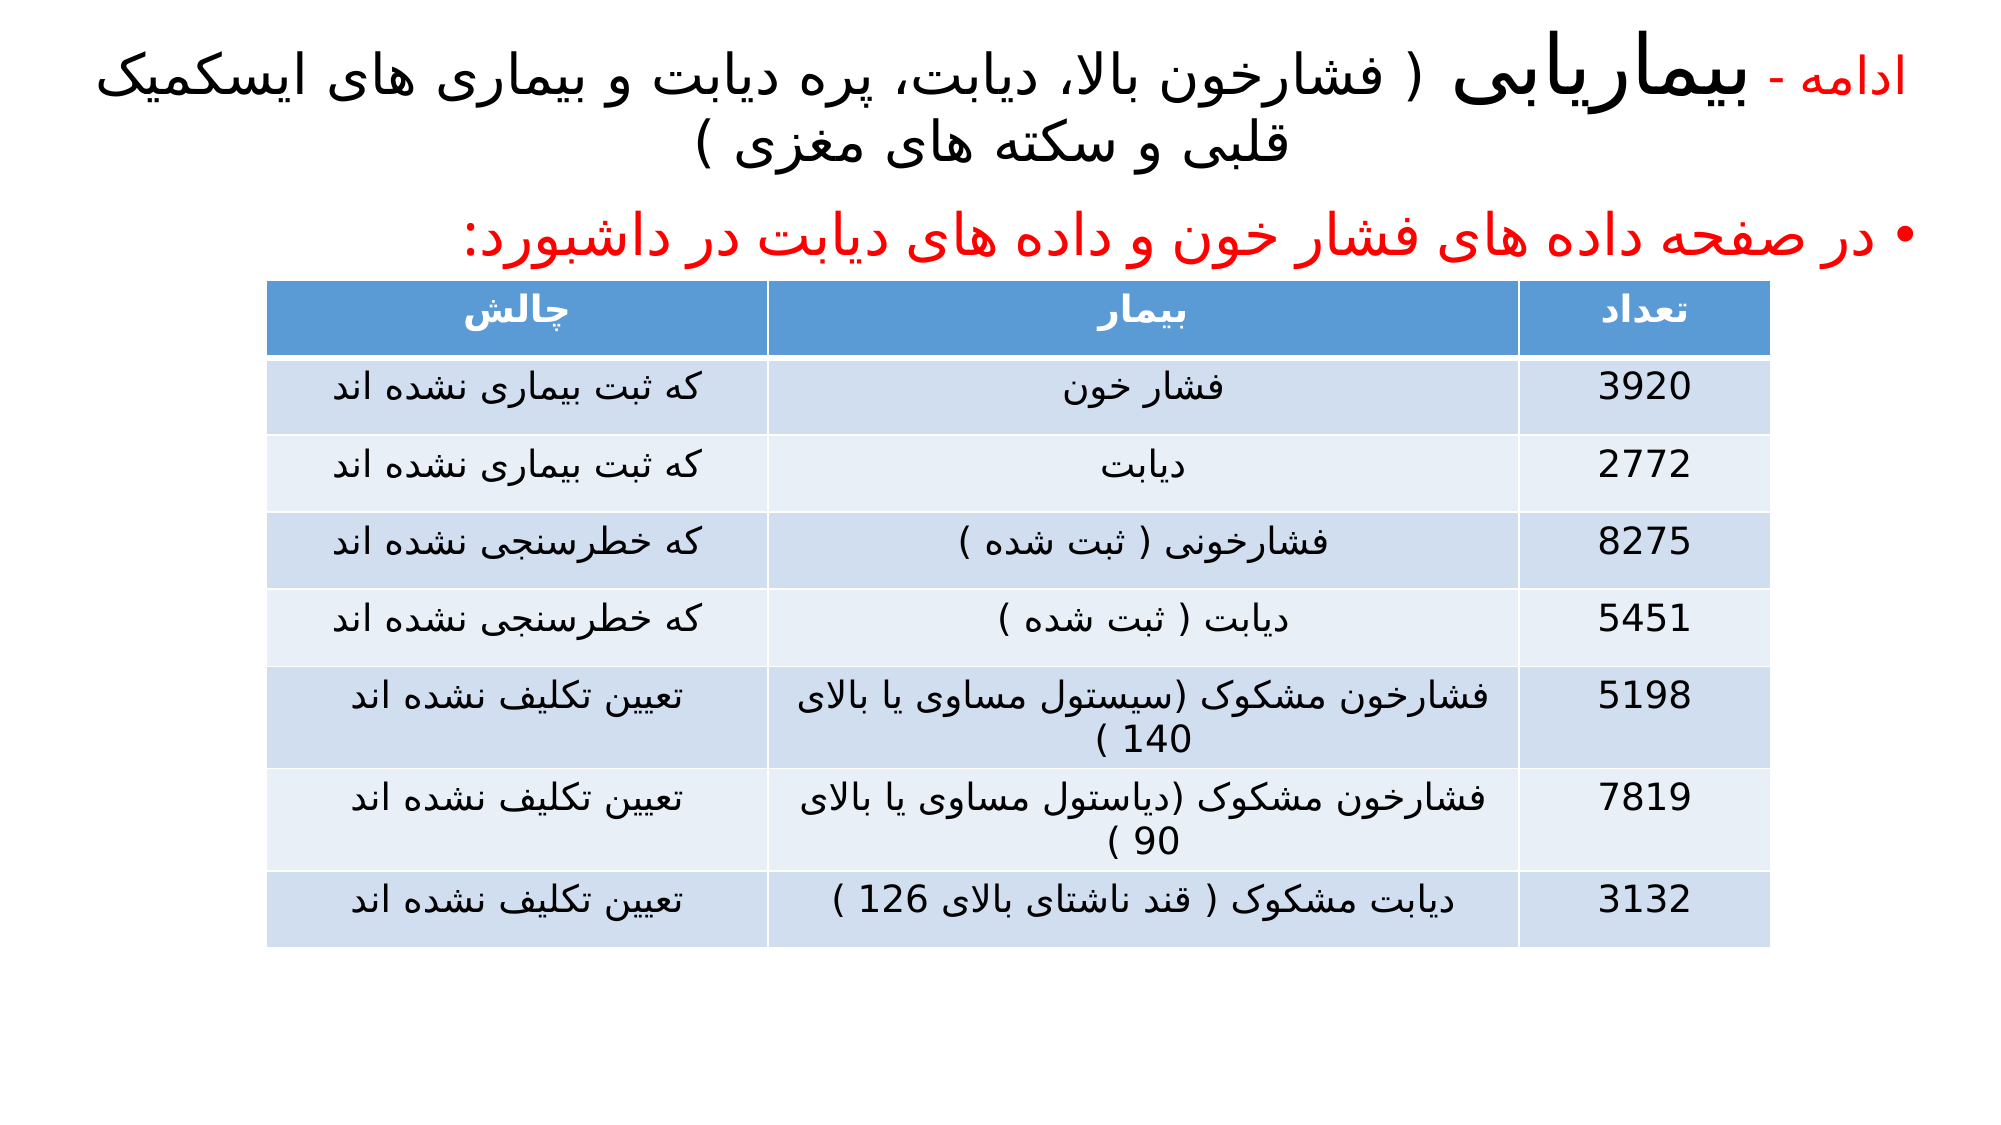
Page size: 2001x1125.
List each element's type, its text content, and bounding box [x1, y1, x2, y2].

table_header تعداد [1520, 281, 1770, 355]
table_cell 2772 [1520, 436, 1770, 511]
table_cell 7819 [1520, 769, 1770, 870]
table_cell 5451 [1520, 590, 1770, 666]
table_cell تعیین تکلیف نشده اند [267, 872, 767, 947]
table_cell که ثبت بیماری نشده اند [267, 361, 767, 434]
table_cell تعیین تکلیف نشده اند [267, 769, 767, 870]
table_cell فشارخون مشکوک (دیاستول مساوی یا بالای 90 ) [769, 769, 1518, 870]
table_cell که خطرسنجی نشده اند [267, 590, 767, 666]
table_cell فشارخون مشکوک (سیستول مساوی یا بالای 140 ) [769, 667, 1518, 768]
list در صفحه داده های فشار خون و داده های دیابت در داشبورد: [19, 197, 1931, 1125]
table_cell که ثبت بیماری نشده اند [267, 436, 767, 511]
table_cell دیابت ( ثبت شده ) [769, 590, 1518, 666]
table_cell فشار خون [769, 361, 1518, 434]
table_cell دیابت مشکوک ( قند ناشتای بالای 126 ) [769, 872, 1518, 947]
table_header چالش [267, 281, 767, 355]
table_cell 8275 [1520, 513, 1770, 588]
table_cell تعیین تکلیف نشده اند [267, 667, 767, 768]
table_cell 3920 [1520, 361, 1770, 434]
title ادامه - بیماریابی ( فشارخون بالا، دیابت، پره دیابت و بیماری های ایسکمیک قلبی و سکته های مغزی ) [30, 0, 1956, 196]
table_cell 5198 [1520, 667, 1770, 768]
table_header بیمار [769, 281, 1518, 355]
table_cell فشارخونی ( ثبت شده ) [769, 513, 1518, 588]
table_cell که خطرسنجی نشده اند [267, 513, 767, 588]
table_cell دیابت [769, 436, 1518, 511]
table_cell 3132 [1520, 872, 1770, 947]
